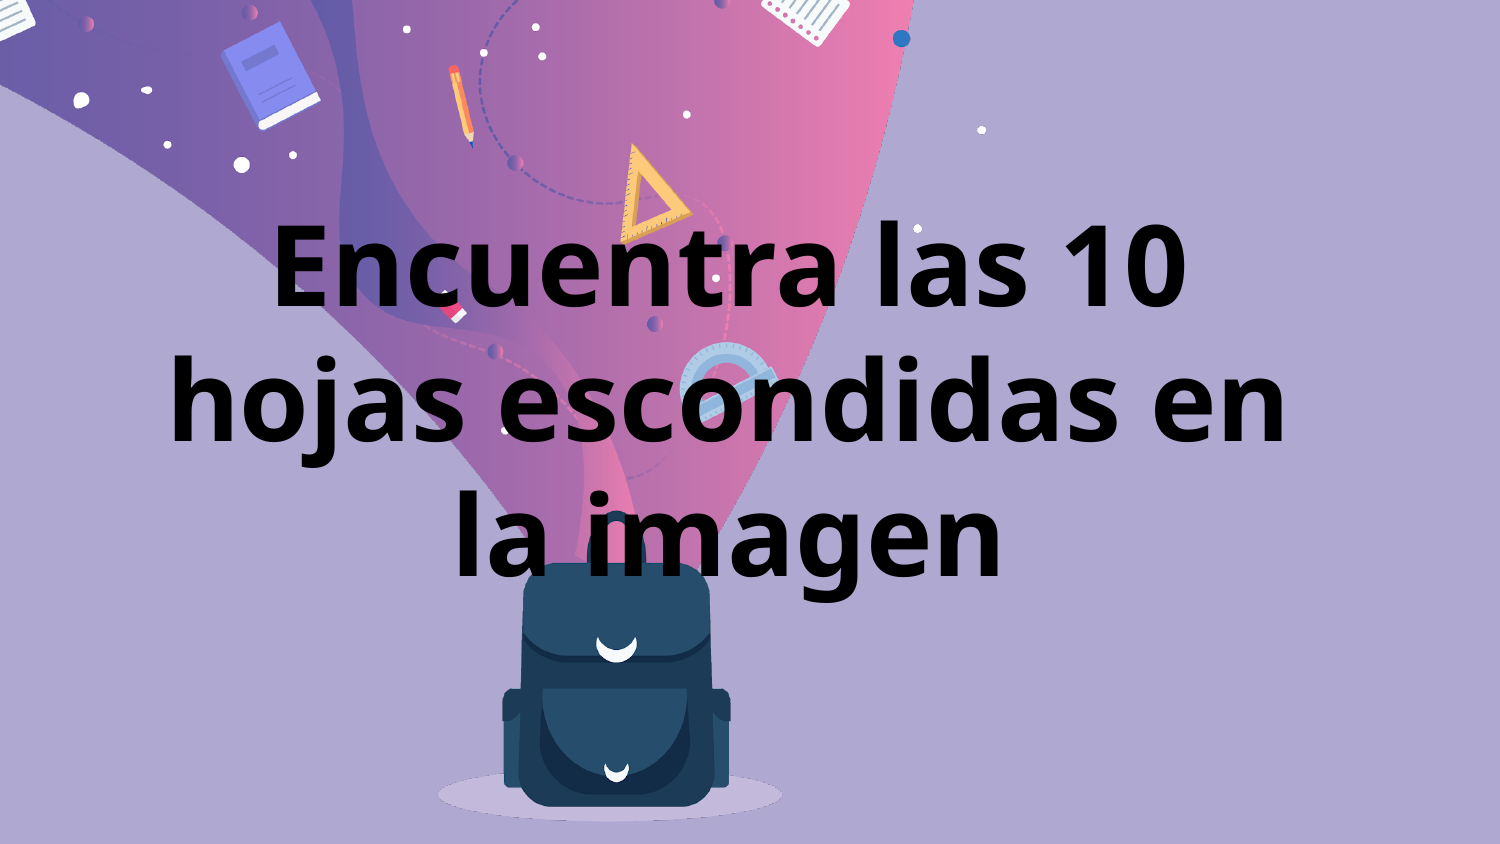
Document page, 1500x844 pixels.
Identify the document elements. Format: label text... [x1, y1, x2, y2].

title Encuentra las 10 hojas escondidas en la imagen [125, 179, 1333, 511]
picture [0, 0, 1235, 844]
